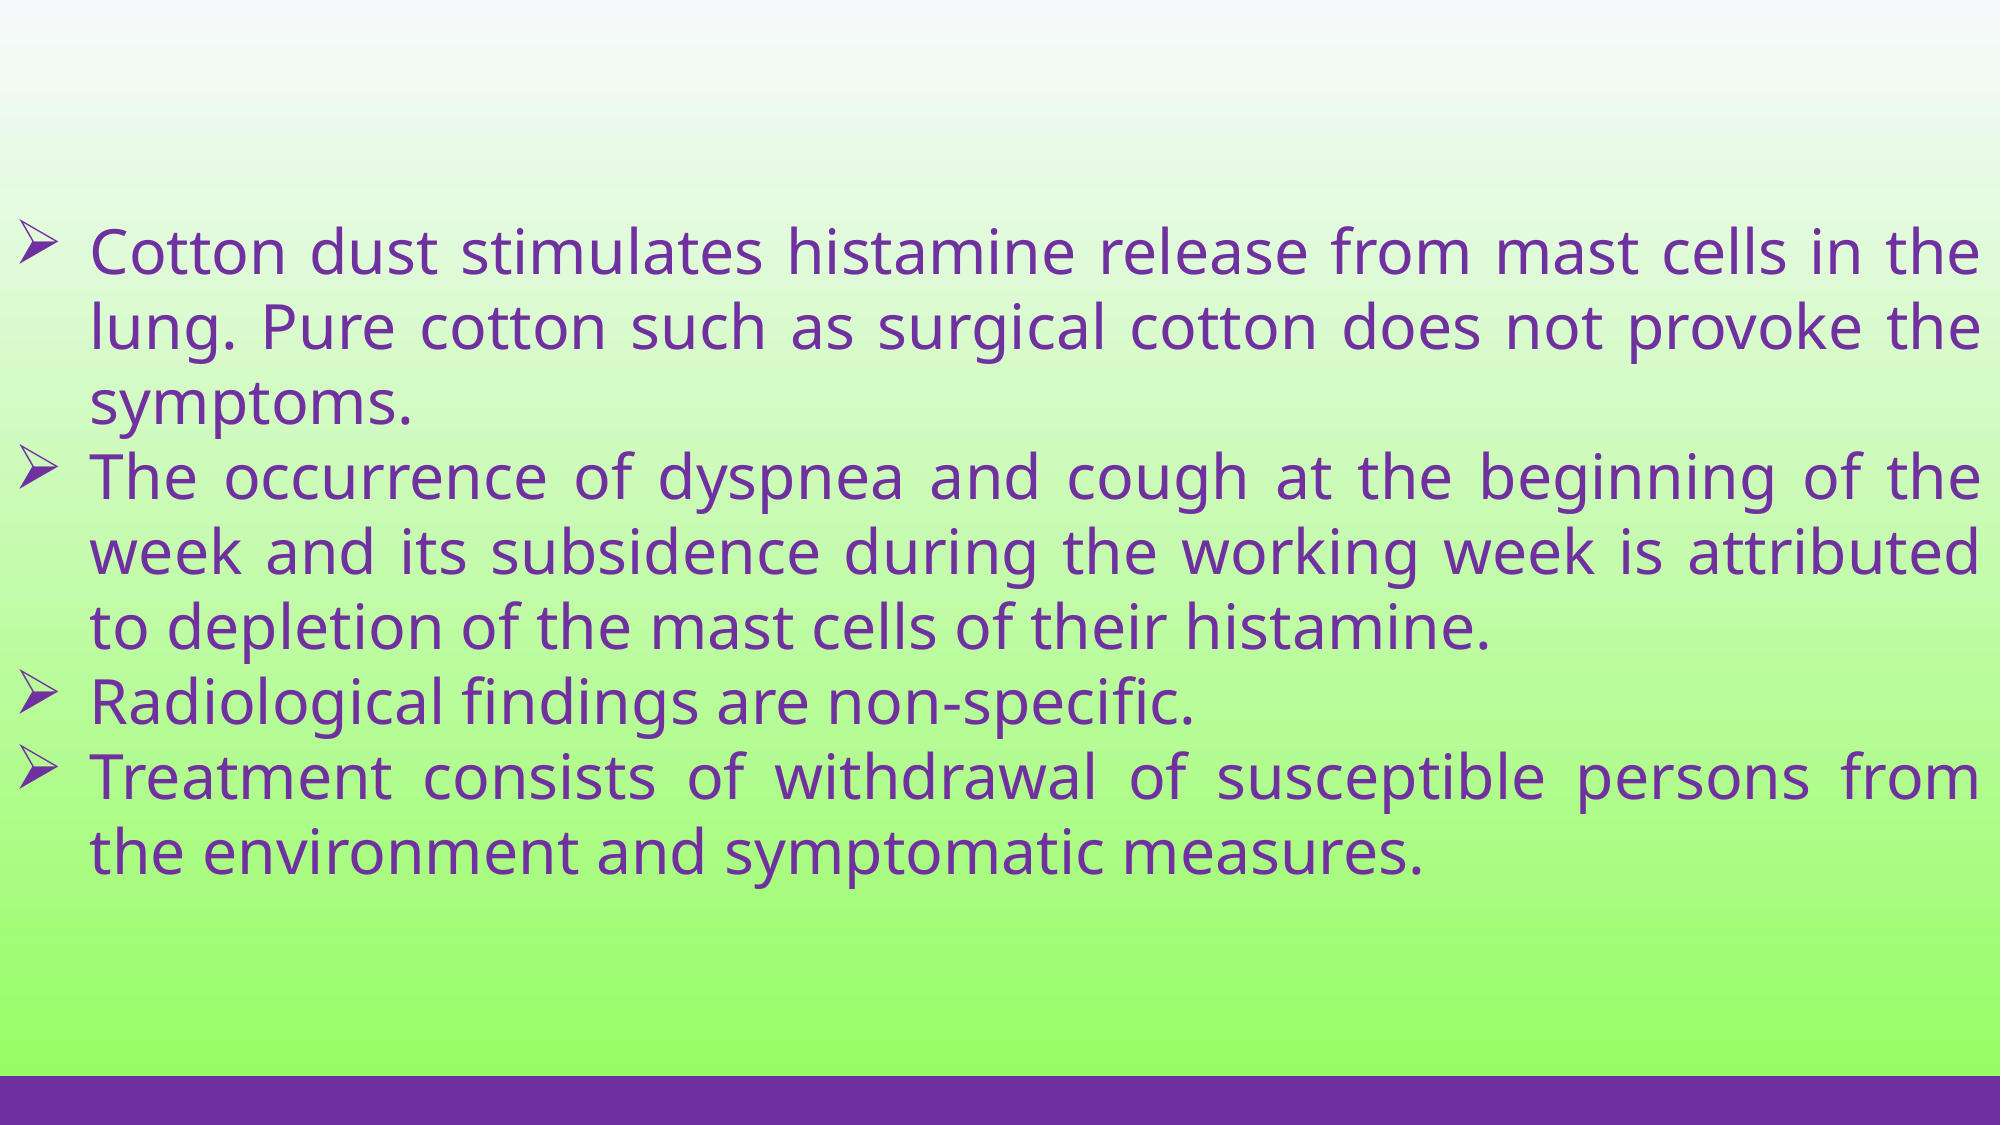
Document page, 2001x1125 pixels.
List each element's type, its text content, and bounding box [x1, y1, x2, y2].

text_box [0, 1076, 2000, 1125]
text_box Cotton dust stimulates histamine release from mast cells in the lung. Pure cotton such as surgical cotton does not provoke the symptoms. The occurrence of dyspnea and cough at the beginning of the week and its subsidence during the working week is attributed to depletion of the mast cells of their histamine. Radiological findings are non-specific. Treatment consists of withdrawal of susceptible persons from the environment and symptomatic measures. [0, 204, 2000, 895]
